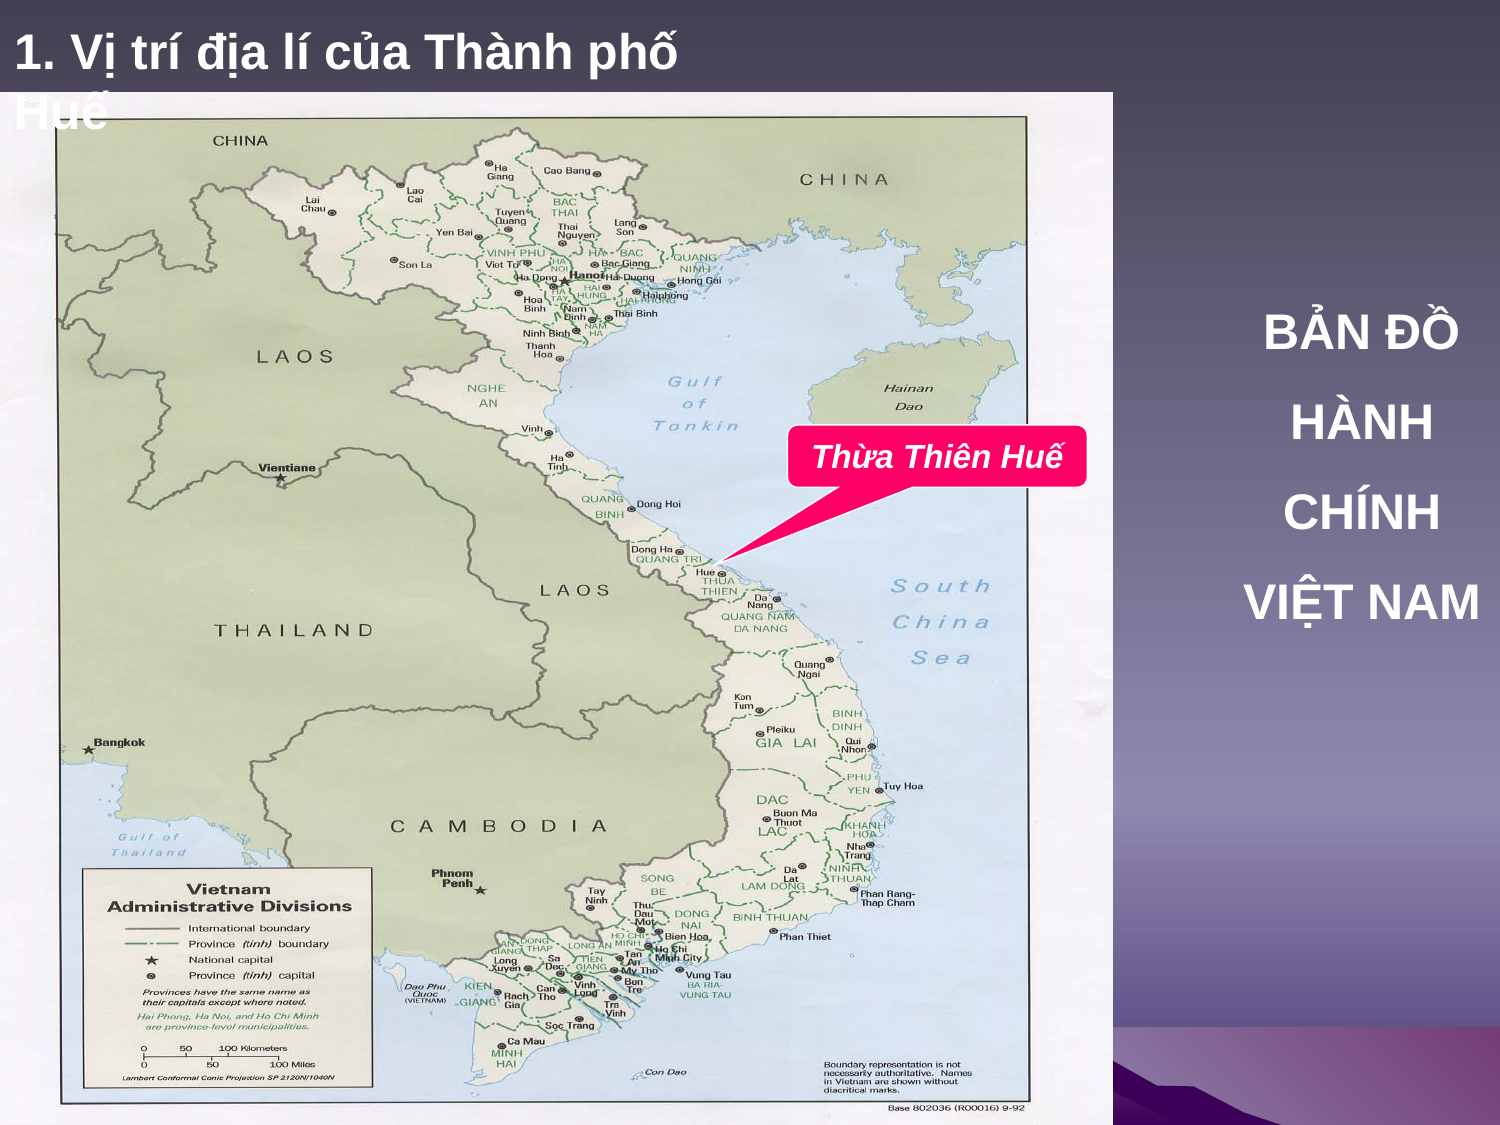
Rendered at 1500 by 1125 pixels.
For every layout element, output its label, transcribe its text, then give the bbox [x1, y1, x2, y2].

text_box 1. Vị trí địa lí của Thành phố Huế [0, 12, 775, 91]
picture [0, 92, 1113, 1125]
text_box BẢN ĐỒ HÀNH CHÍNH VIỆT NAM [1224, 262, 1500, 638]
